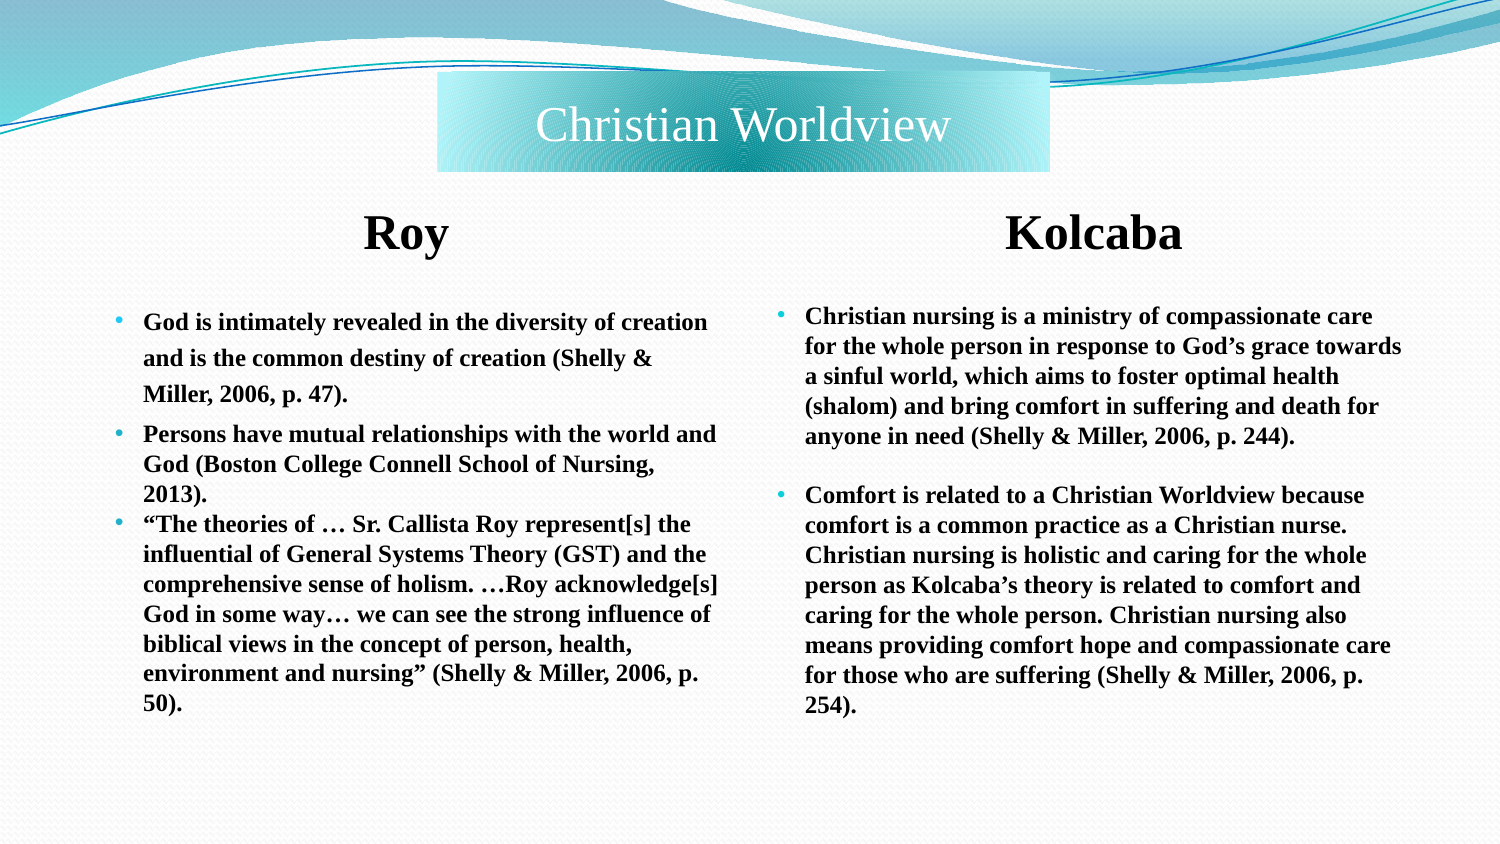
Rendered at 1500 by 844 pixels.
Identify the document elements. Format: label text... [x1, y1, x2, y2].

list Kolcaba [762, 184, 1426, 282]
list Christian nursing is a ministry of compassionate care for the whole person in response to God’s grace towards a sinful world, which aims to foster optimal health (shalom) and bring comfort in suffering and death for anyone in need (Shelly & Miller, 2006, p. 244). Comfort is related to a Christian Worldview because comfort is a common practice as a Christian nurse. Christian nursing is holistic and caring for the whole person as Kolcaba’s theory is related to comfort and caring for the whole person. Christian nursing also means providing comfort hope and compassionate care for those who are suffering (Shelly & Miller, 2006, p. 254). [761, 284, 1426, 771]
list God is intimately revealed in the diversity of creation and is the common destiny of creation (Shelly & Miller, 2006, p. 47). Persons have mutual relationships with the world and God (Boston College Connell School of Nursing, 2013). “The theories of … Sr. Callista Roy represent[s] the influential of General Systems Theory (GST) and the comprehensive sense of holism. …Roy acknowledge[s] God in some way… we can see the strong influence of biblical views in the concept of person, health, environment and nursing” (Shelly & Miller, 2006, p. 50). [75, 284, 738, 735]
list Roy [75, 184, 738, 272]
title Christian Worldview [437, 71, 1050, 172]
